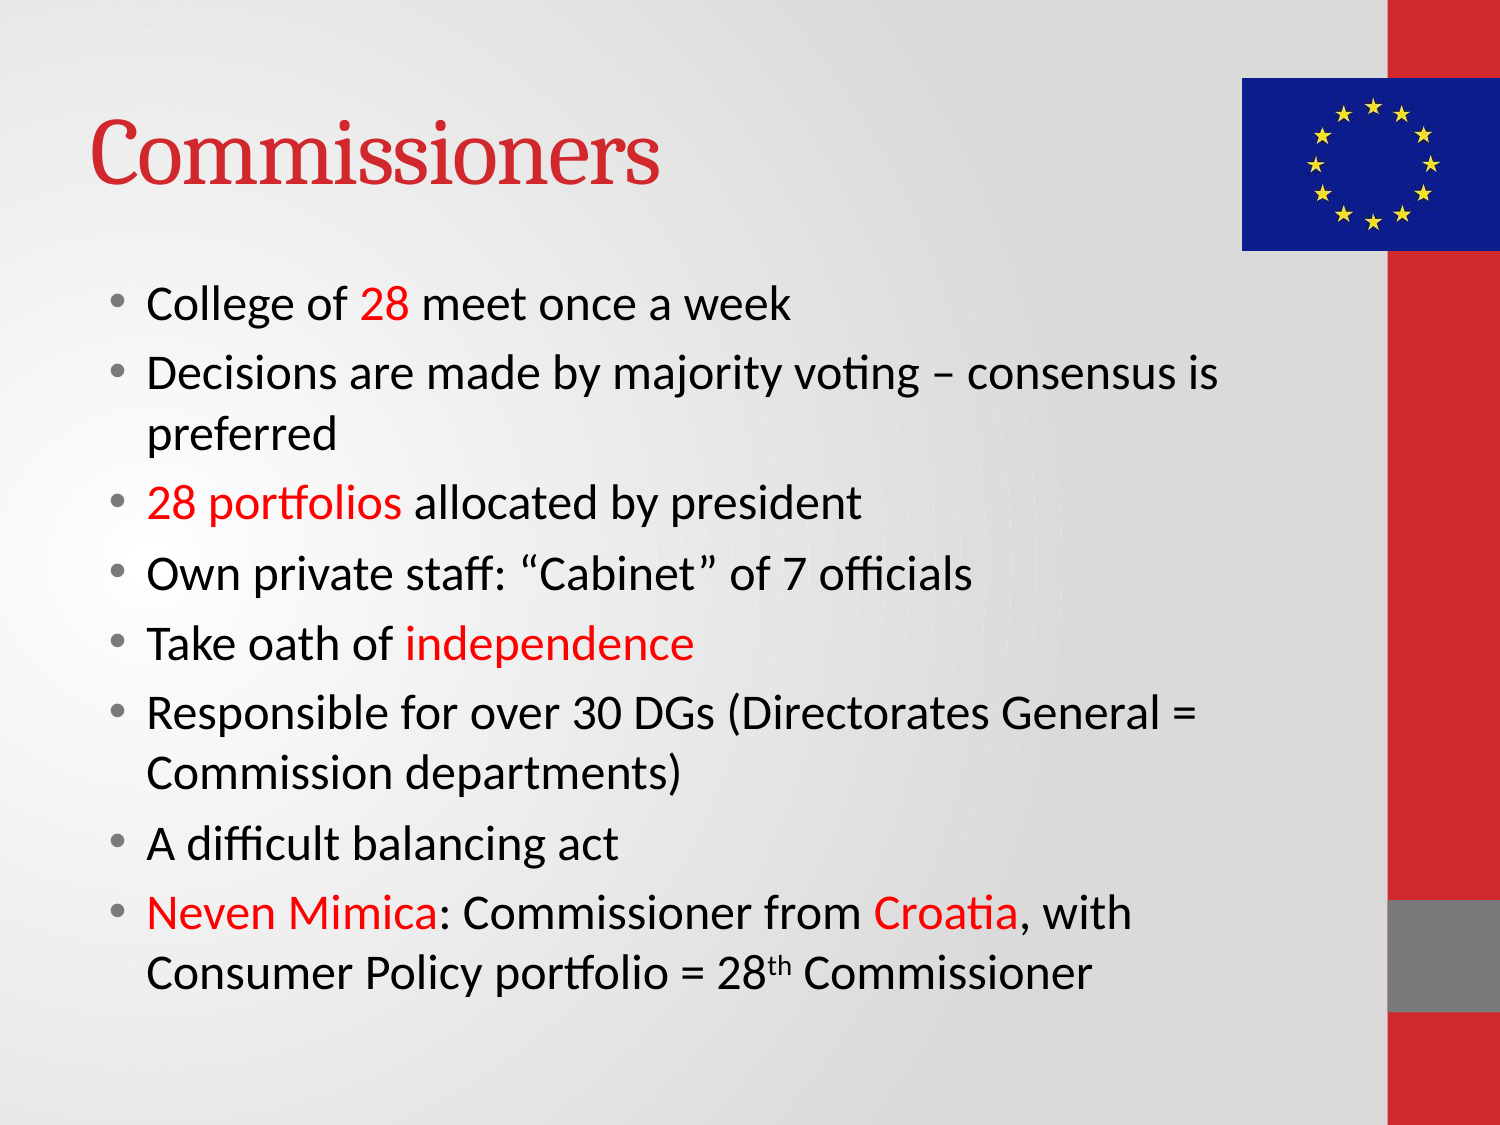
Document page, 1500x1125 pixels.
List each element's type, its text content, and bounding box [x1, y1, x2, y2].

list College of 28 meet once a week Decisions are made by majority voting – consensus is preferred 28 portfolios allocated by president Own private staff: “Cabinet” of 7 officials Take oath of independence Responsible for over 30 DGs (Directorates General = Commission departments) A difficult balancing act Neven Mimica: Commissioner from Croatia, with Consumer Policy portfolio = 28th Commissioner [75, 262, 1325, 1050]
picture [1241, 77, 1500, 252]
title Commissioners [75, 52, 1263, 240]
